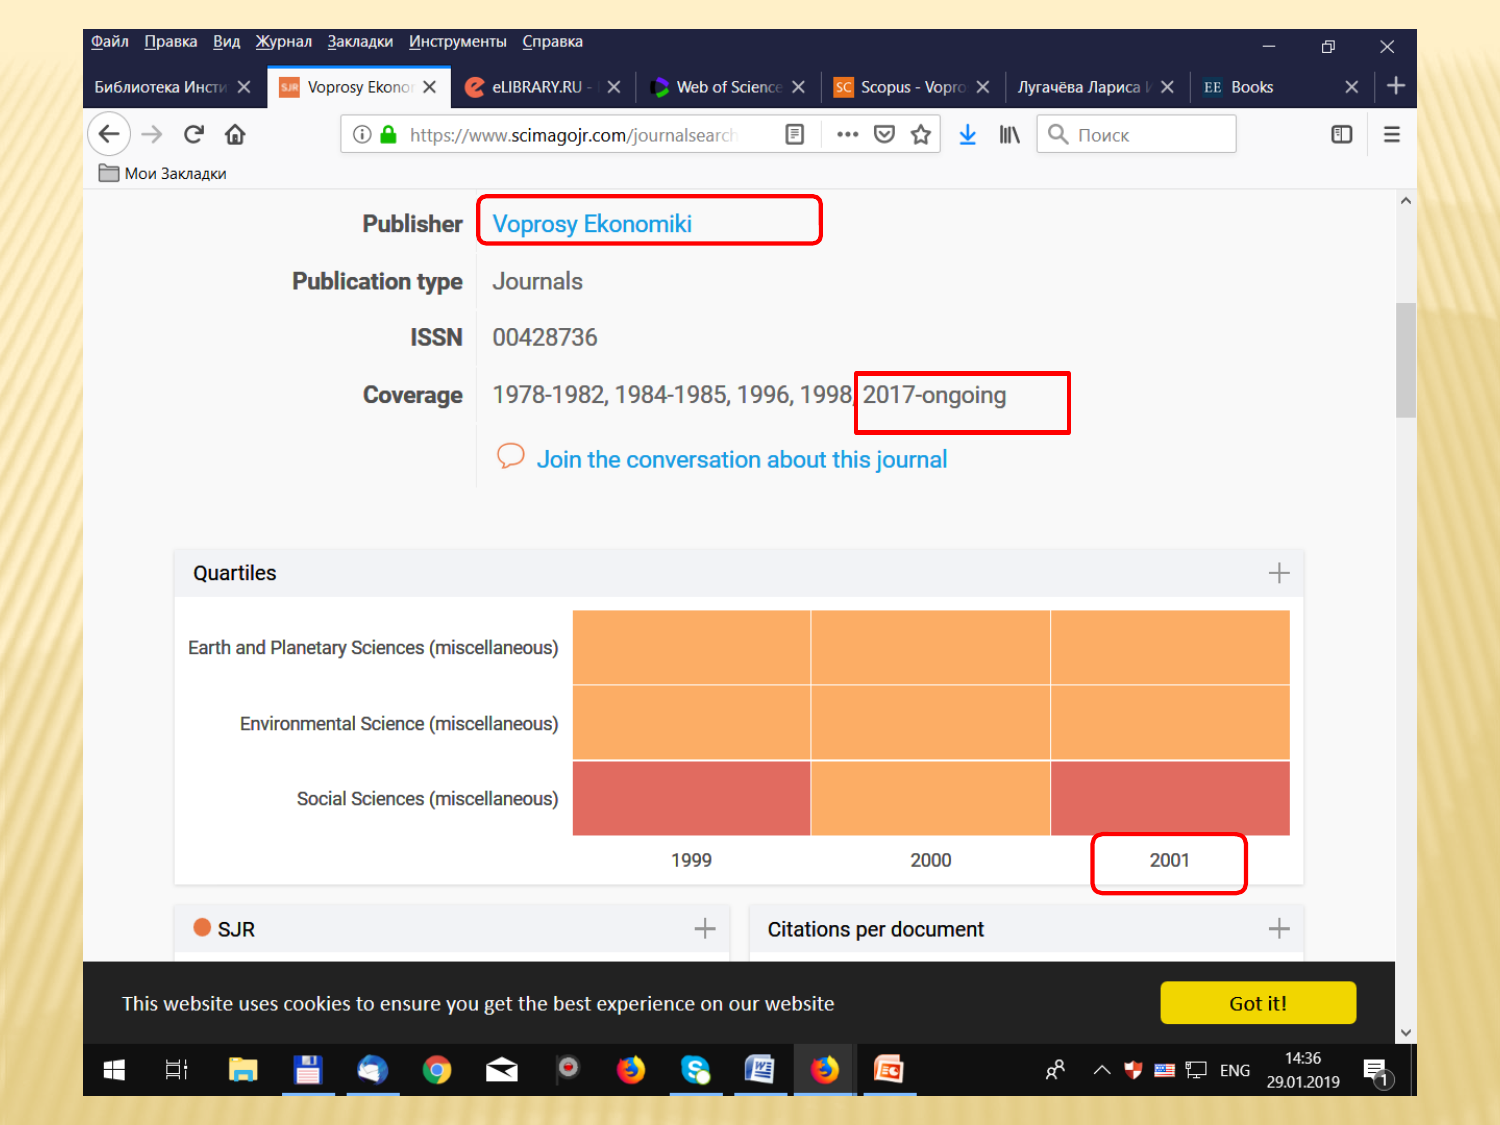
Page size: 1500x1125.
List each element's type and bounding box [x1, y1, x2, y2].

picture [82, 28, 1417, 1097]
